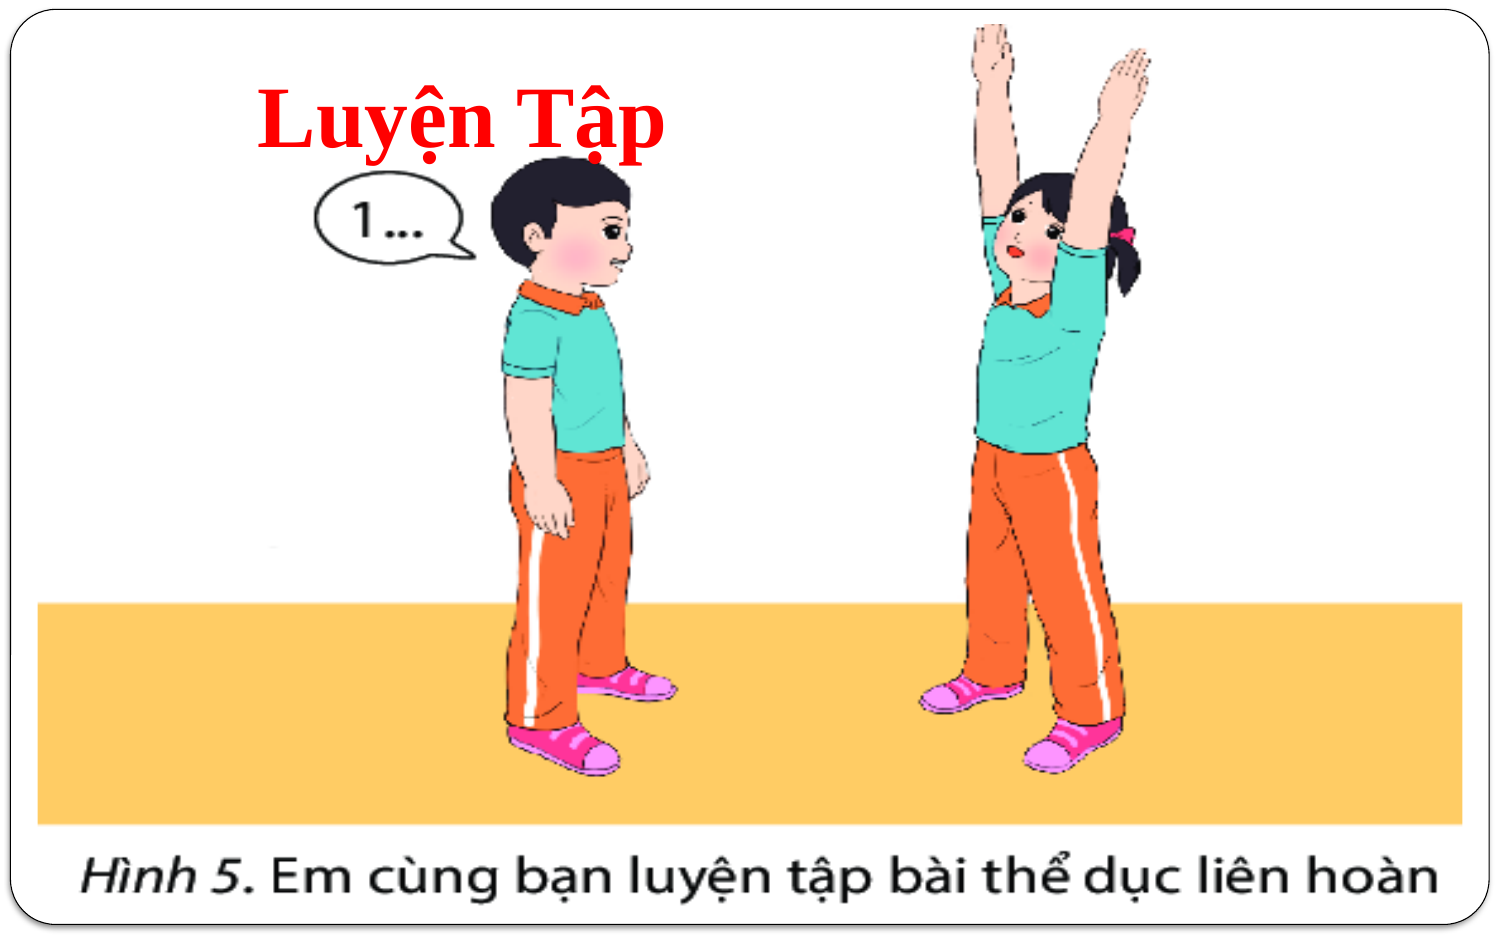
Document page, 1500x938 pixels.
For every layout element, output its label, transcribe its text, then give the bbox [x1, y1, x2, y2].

title Luyện Tập [0, 24, 35, 181]
picture [37, 24, 1463, 914]
